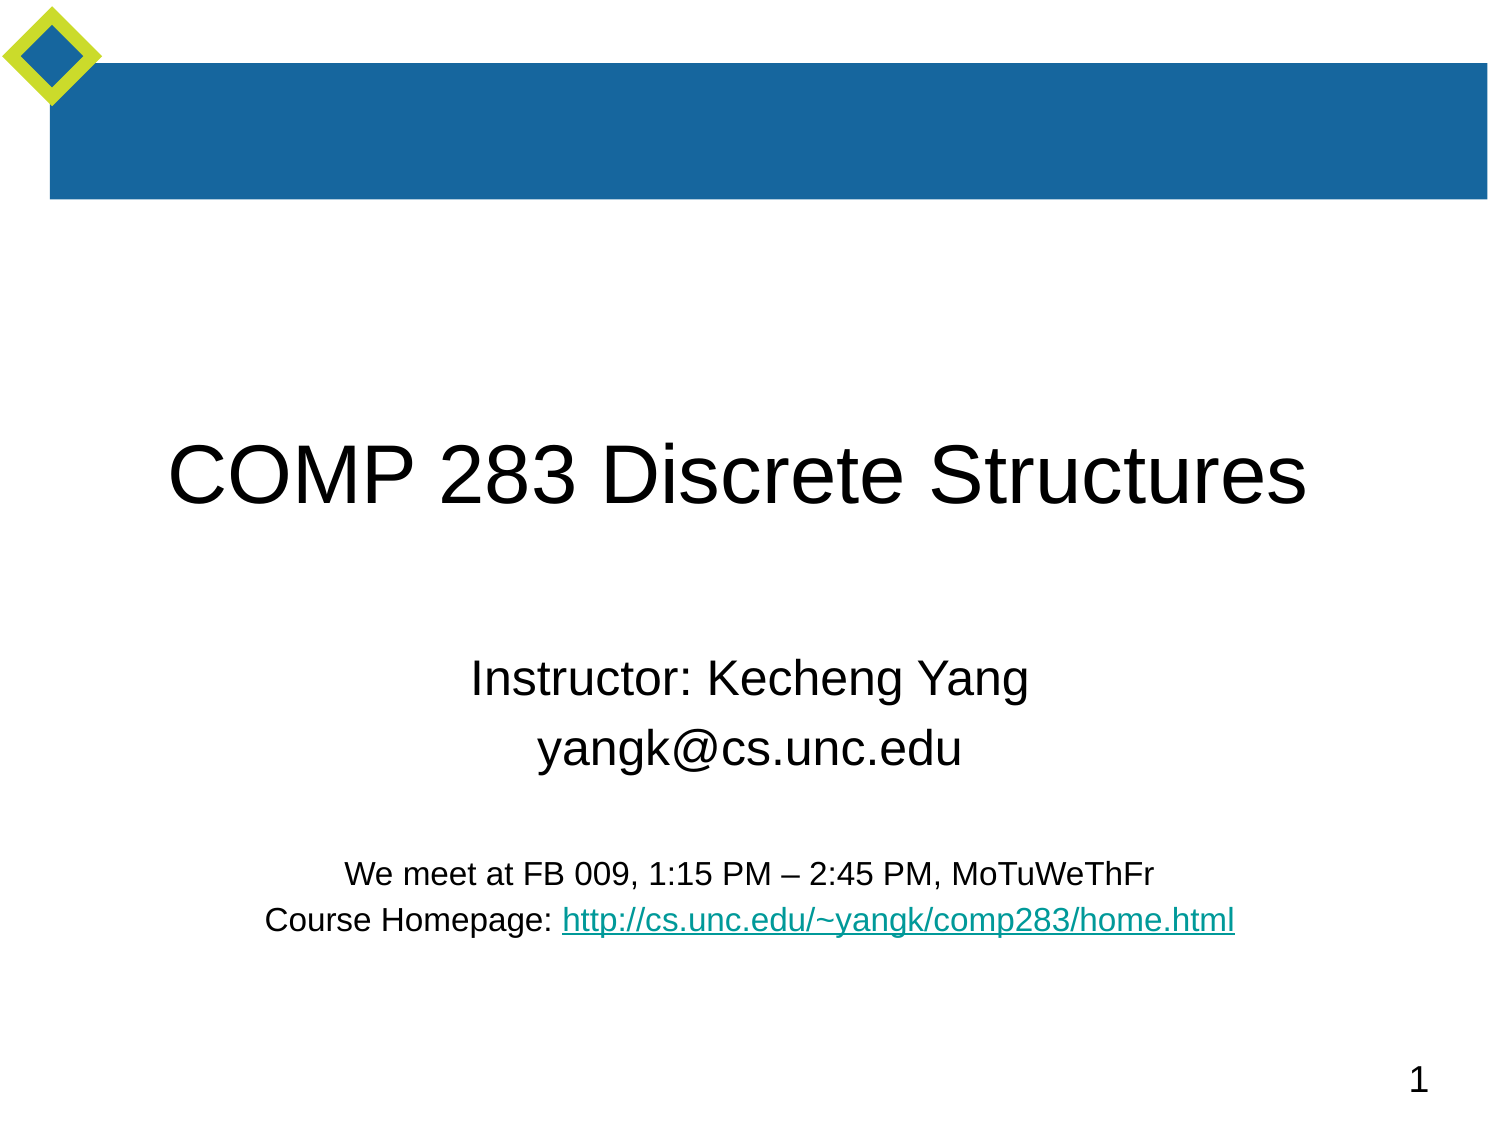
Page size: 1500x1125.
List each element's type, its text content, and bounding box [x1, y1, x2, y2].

subtitle Instructor: Kecheng Yang yangk@cs.unc.edu We meet at FB 009, 1:15 PM – 2:45 PM, MoTuWeThFr Course Homepage: http://cs.unc.edu/~yangk/comp283/home.html [225, 637, 1275, 925]
title COMP 283 Discrete Structures [112, 349, 1388, 591]
